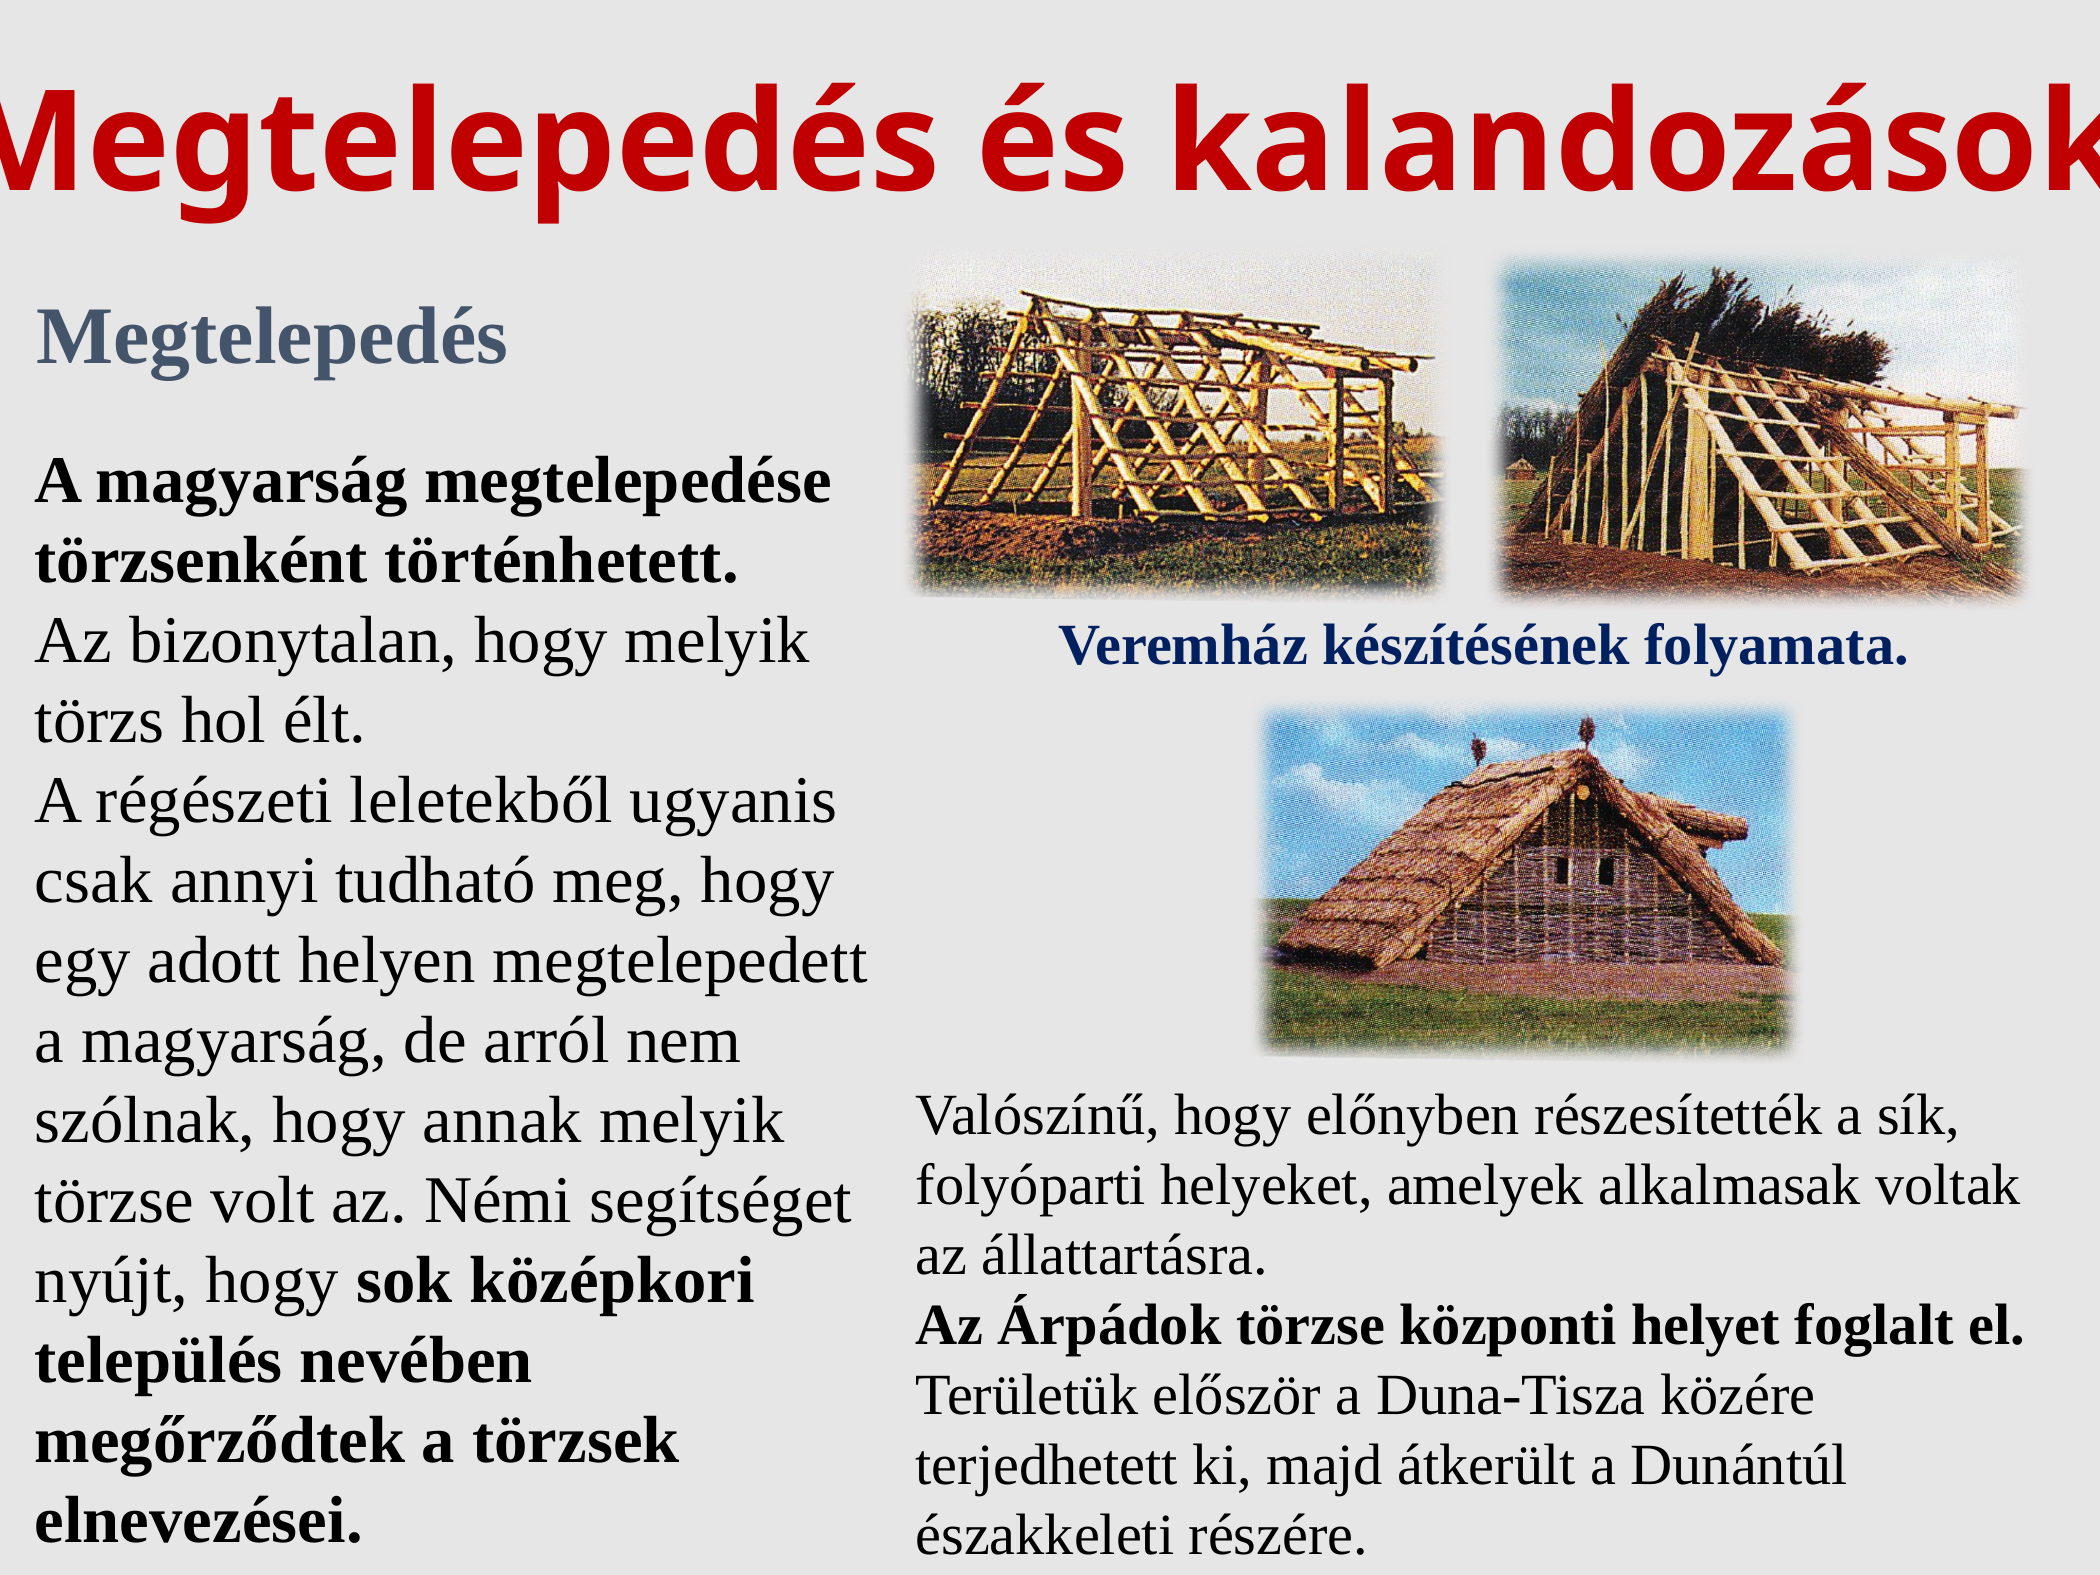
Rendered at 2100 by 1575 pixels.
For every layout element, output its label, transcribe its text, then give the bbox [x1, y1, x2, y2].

picture [901, 239, 1452, 606]
text_box Veremház készítésének folyamata. [1032, 598, 1935, 684]
picture [1247, 695, 1805, 1066]
text_box Megtelepedés és kalandozások [0, 43, 2100, 227]
text_box Megtelepedés [21, 274, 524, 388]
text_box A magyarság megtelepedése törzsenként történhetett. Az bizonytalan, hogy melyik törzs hol élt. A régészeti leletekből ugyanis csak annyi tudható meg, hogy egy adott helyen megtelepedett a magyarság, de arról nem szólnak, hogy annak melyik törzse volt az. Némi segítséget nyújt, hogy sok középkori település nevében megőrződtek a törzsek elnevezései. [19, 428, 913, 1564]
picture [1484, 245, 2035, 612]
text_box Valószínű, hogy előnyben részesítették a sík, folyóparti helyeket, amelyek alkalmasak voltak az állattartásra. Az Árpádok törzse központi helyet foglalt el. Területük először a Duna-Tisza közére terjedhetett ki, majd átkerült a Dunántúl északkeleti részére. [901, 1068, 2067, 1574]
